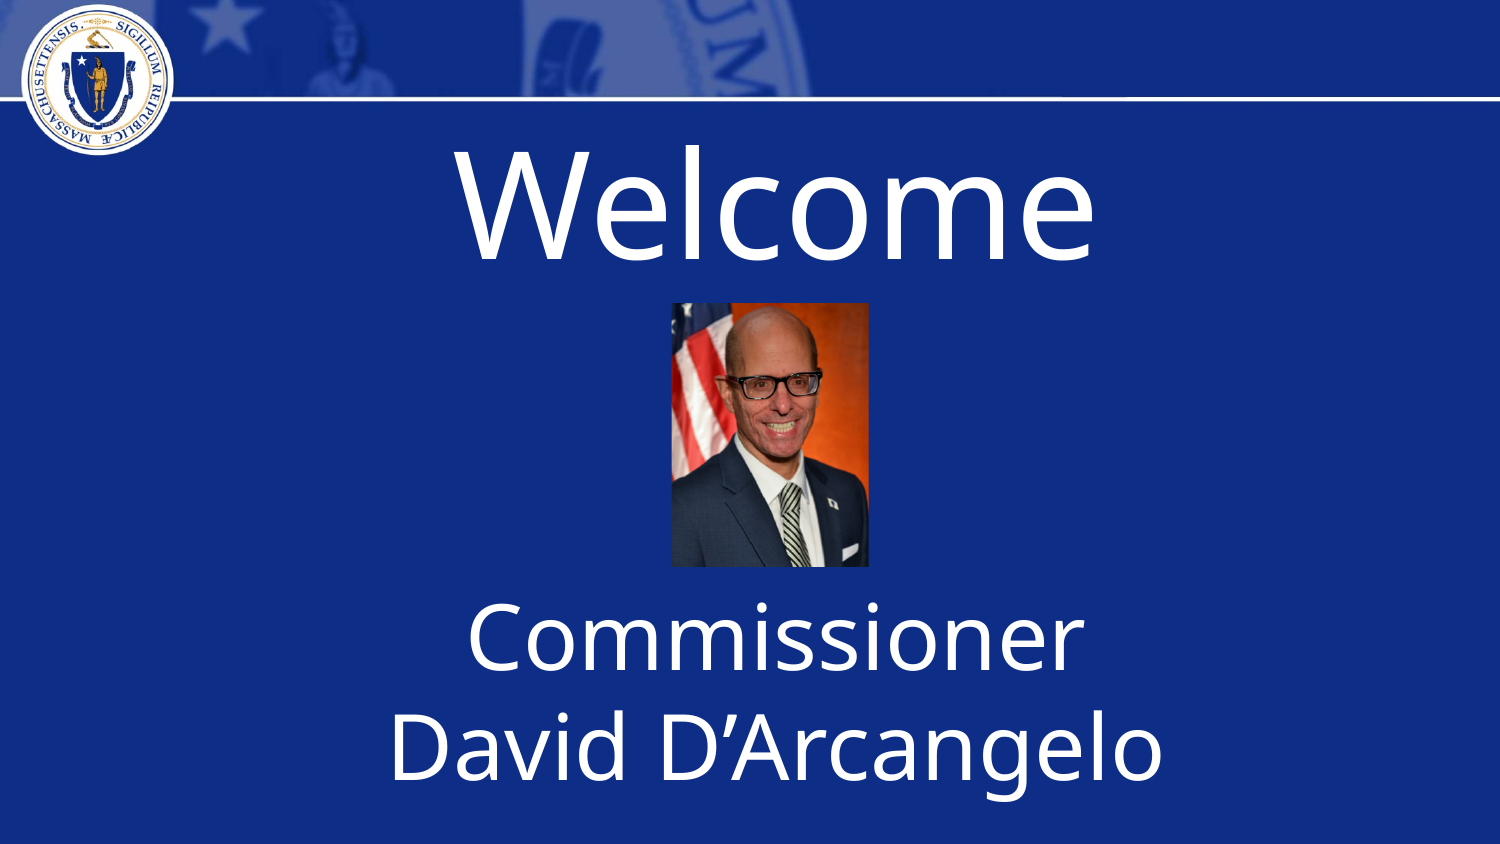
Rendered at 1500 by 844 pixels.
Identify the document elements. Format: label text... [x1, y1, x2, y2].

picture [0, 0, 1500, 844]
text_box Welcome Commissioner David D’Arcangelo [148, 101, 1405, 807]
